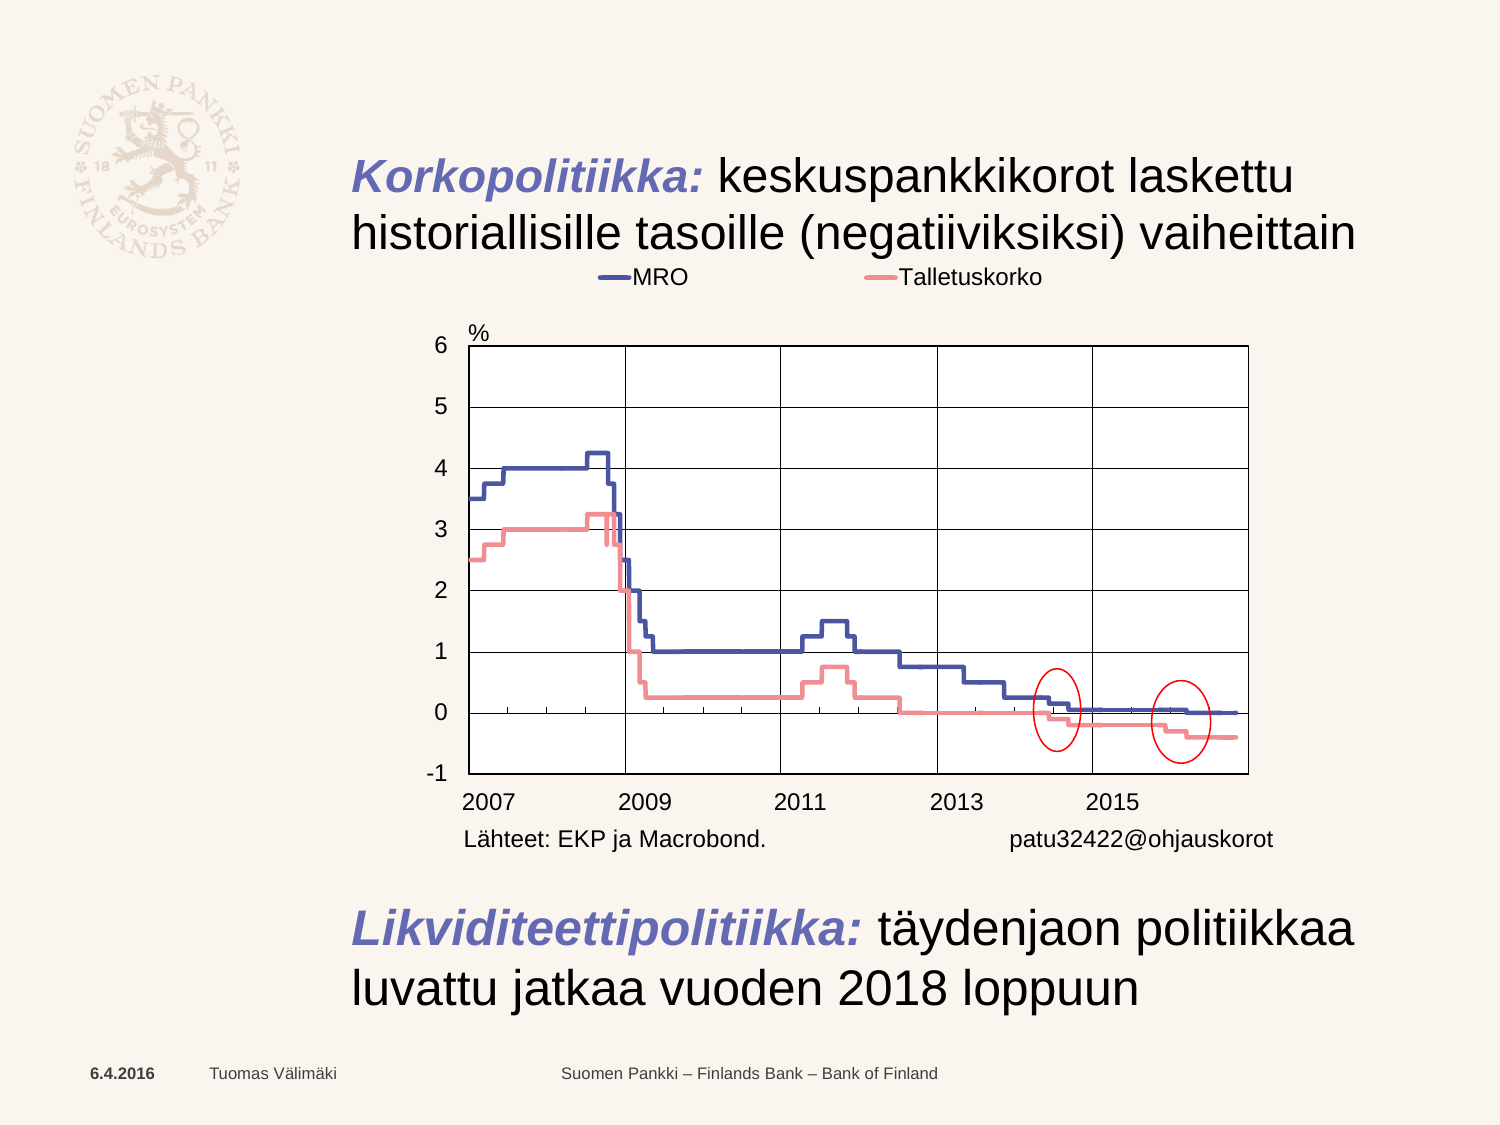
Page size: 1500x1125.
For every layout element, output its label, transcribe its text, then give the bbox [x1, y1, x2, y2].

picture [0, 0, 1500, 1125]
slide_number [74, 1042, 195, 1103]
text_box Likviditeettipolitiikka: täydenjaon politiikkaa luvattu jatkaa vuoden 2018 loppuun [336, 857, 1500, 1024]
footer Tuomas Välimäki [195, 1042, 512, 1103]
title Korkopolitiikka: keskuspankkikorot laskettu historiallisille tasoille (negatiiviksiksi) vaiheittain [336, 101, 1471, 268]
